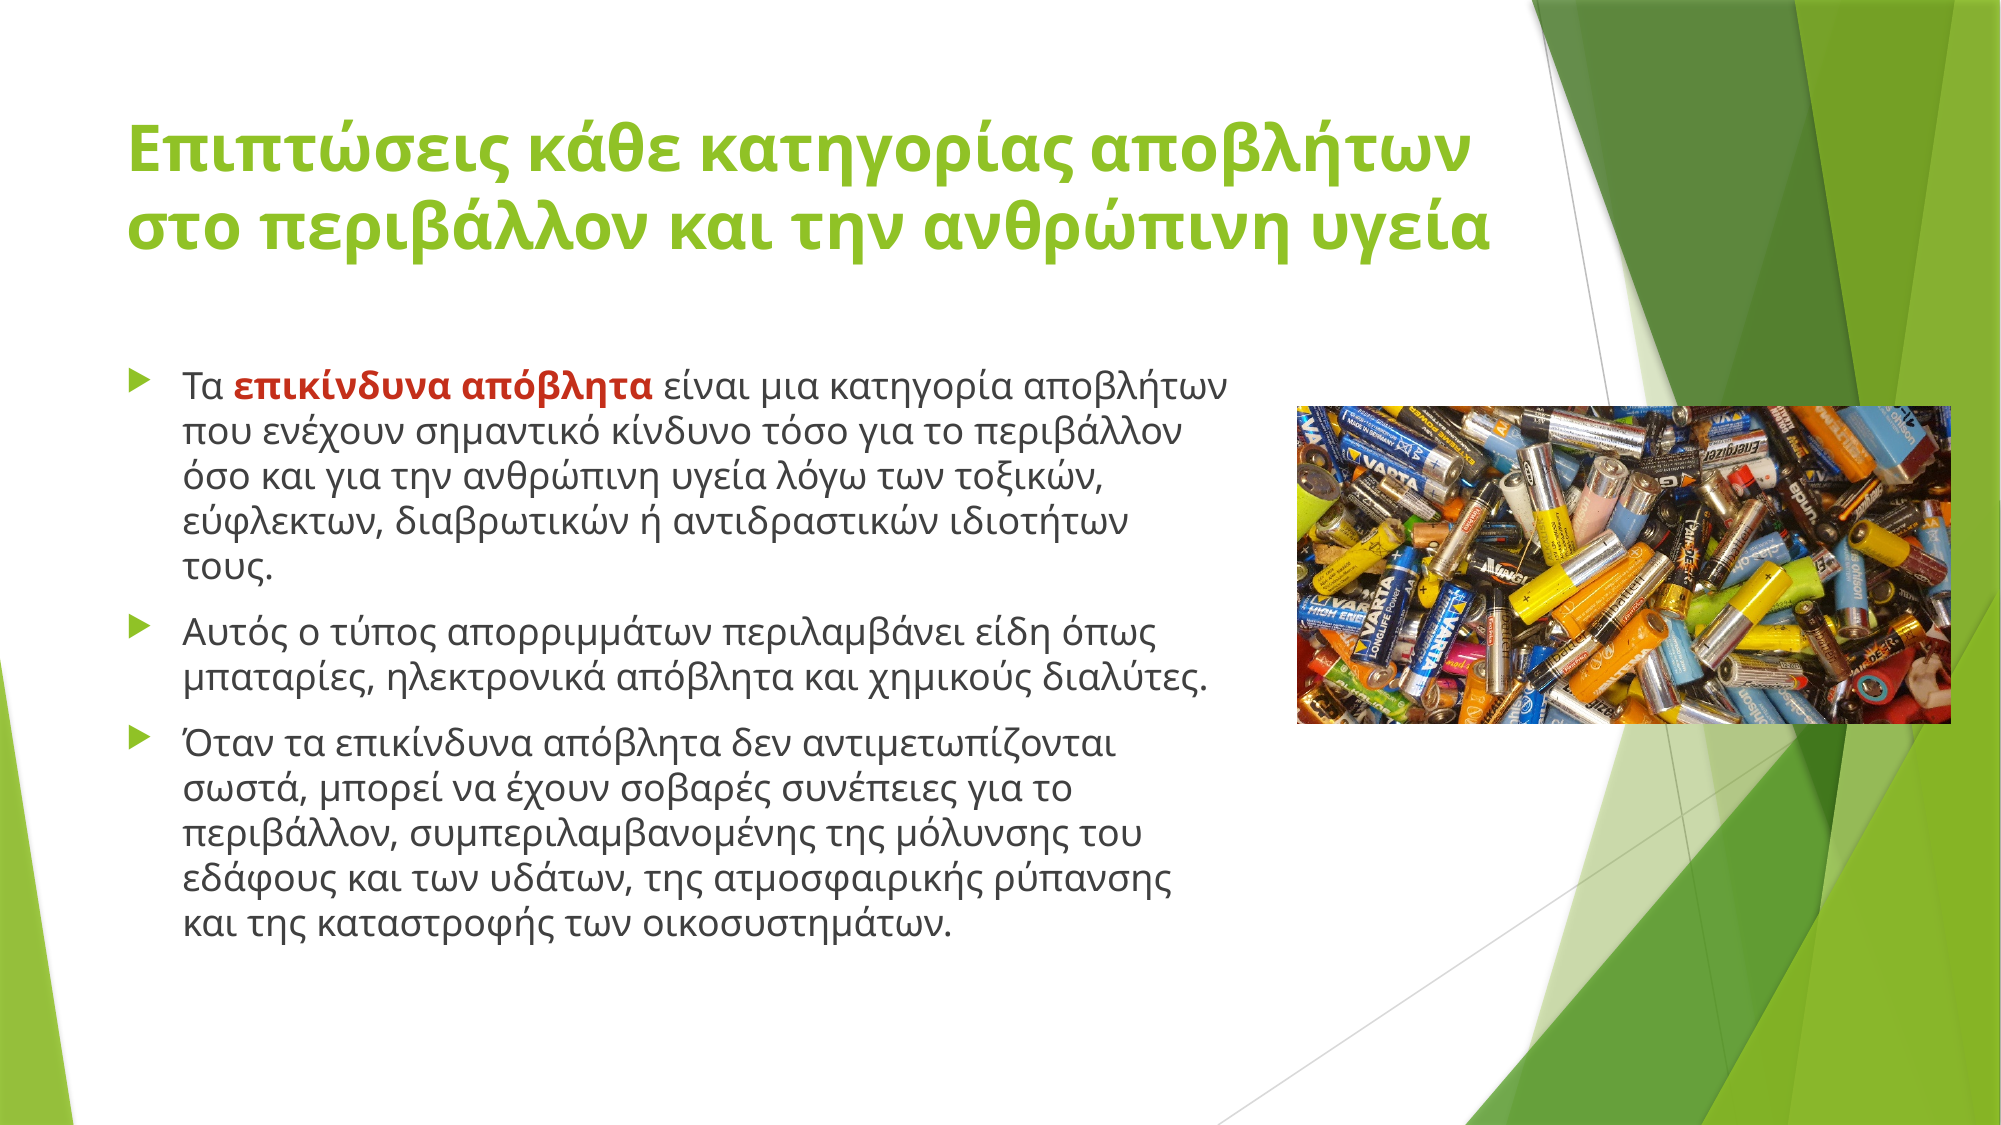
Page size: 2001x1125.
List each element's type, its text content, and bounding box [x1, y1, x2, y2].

title Επιπτώσεις κάθε κατηγορίας αποβλήτων στο περιβάλλον και την ανθρώπινη υγεία [111, 99, 1522, 317]
list Τα επικίνδυνα απόβλητα είναι μια κατηγορία αποβλήτων που ενέχουν σημαντικό κίνδυνο τόσο για το περιβάλλον όσο και για την ανθρώπινη υγεία λόγω των τοξικών, εύφλεκτων, διαβρωτικών ή αντιδραστικών ιδιοτήτων τους. Αυτός ο τύπος απορριμμάτων περιλαμβάνει είδη όπως μπαταρίες, ηλεκτρονικά απόβλητα και χημικούς διαλύτες. Όταν τα επικίνδυνα απόβλητα δεν αντιμετωπίζονται σωστά, μπορεί να έχουν σοβαρές συνέπειες για το περιβάλλον, συμπεριλαμβανομένης της μόλυνσης του εδάφους και των υδάτων, της ατμοσφαιρικής ρύπανσης και της καταστροφής των οικοσυστημάτων. [111, 354, 1247, 992]
picture [1297, 406, 1951, 725]
